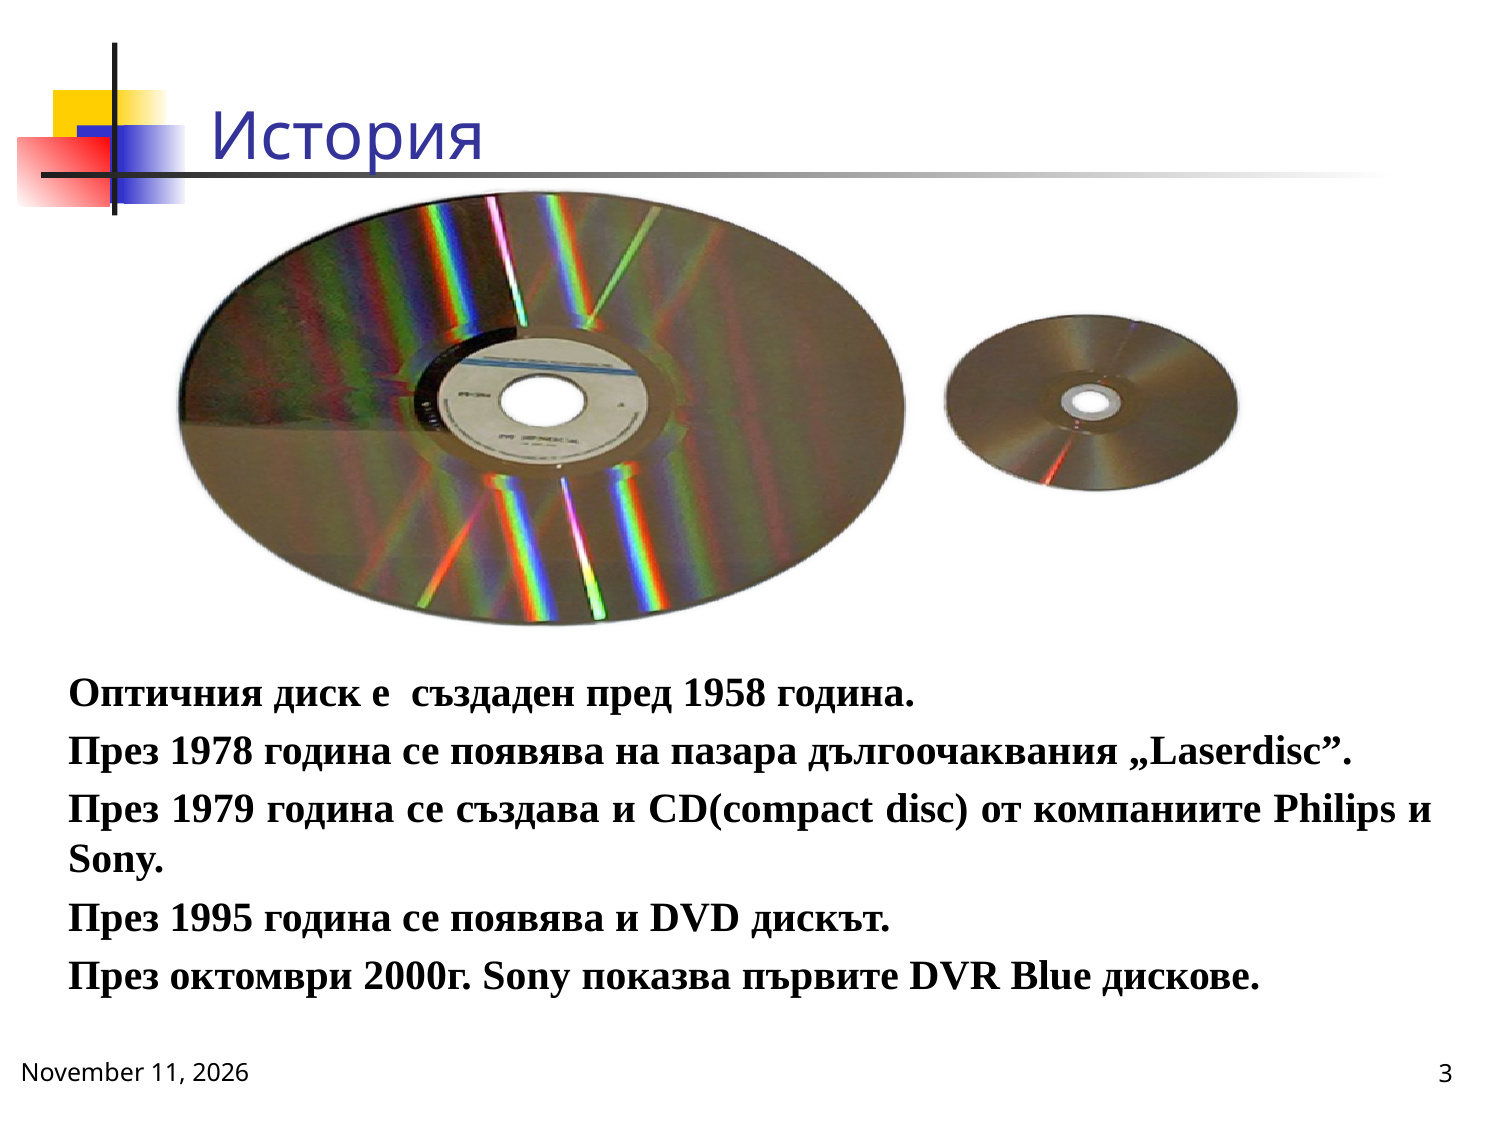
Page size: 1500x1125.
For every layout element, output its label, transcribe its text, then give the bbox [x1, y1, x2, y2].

picture [159, 178, 1259, 640]
list Оптичния диск е създаден пред 1958 година. През 1978 година се появява на пазара дългоочаквания „Laserdisc”. През 1979 година се създава и CD(compact disc) от компаниите Philips и Sony. През 1995 година се появява и DVD дискът. През октомври 2000г. Sony показва първите DVR Blue дискове. [53, 656, 1447, 1024]
title История [194, 30, 1474, 181]
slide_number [5, 1046, 319, 1099]
slide_number 3 [1154, 1046, 1468, 1100]
